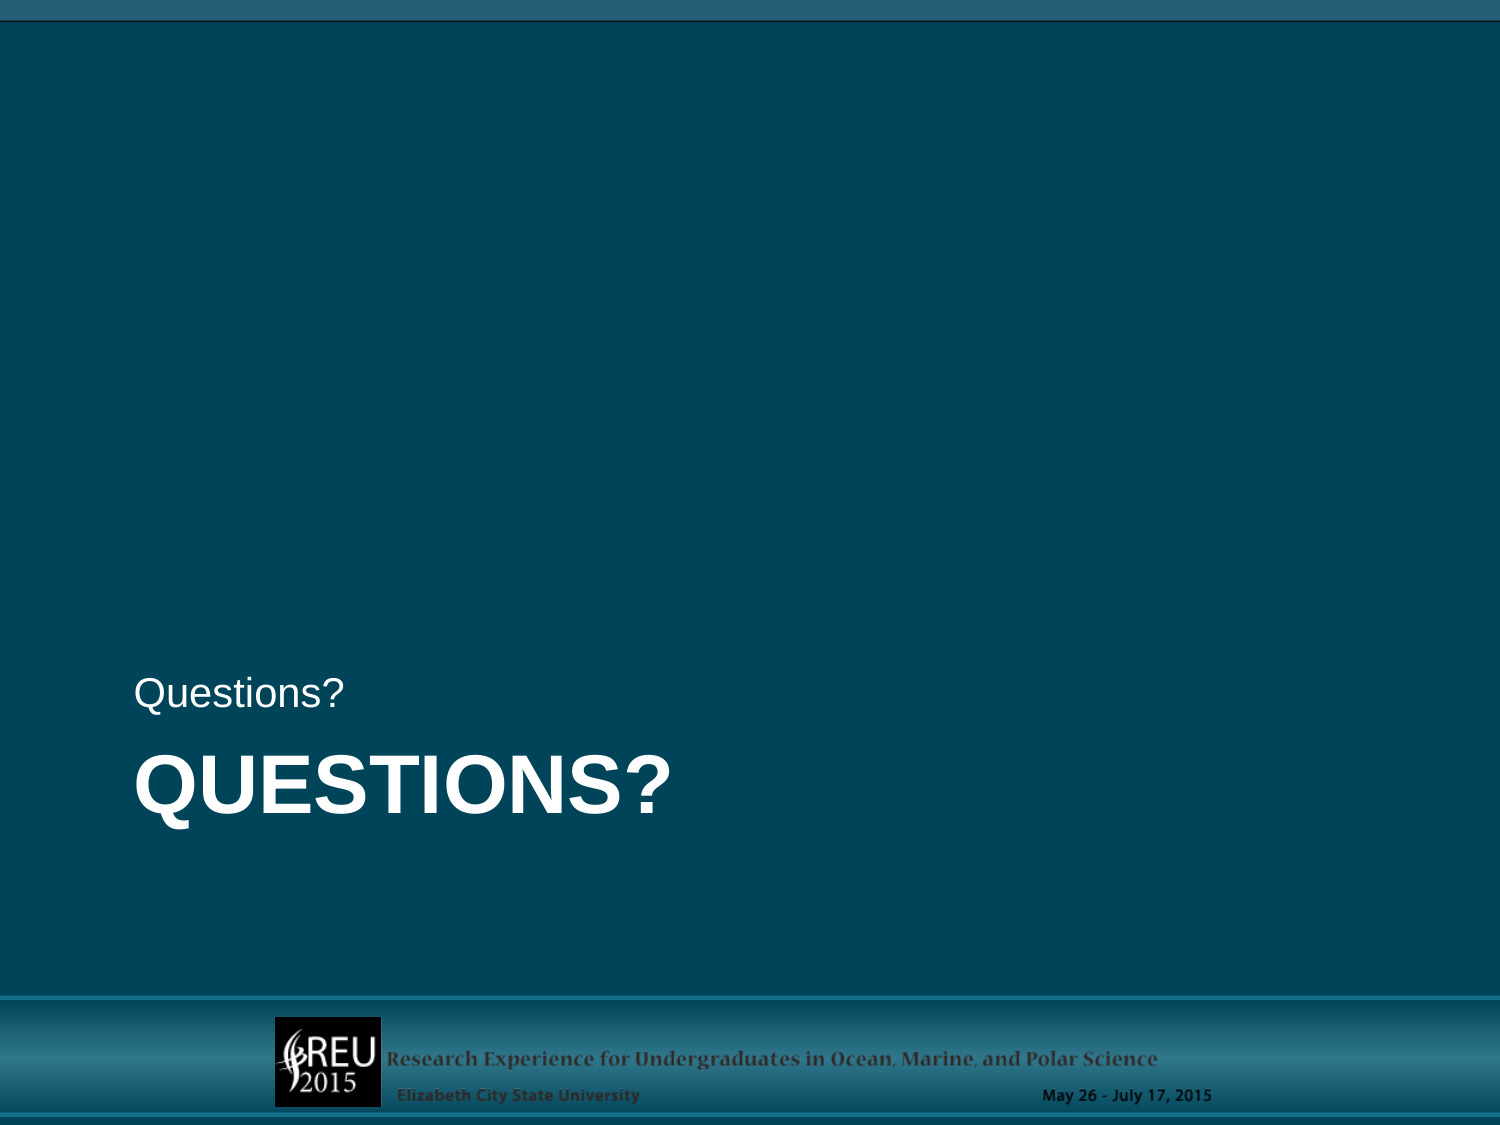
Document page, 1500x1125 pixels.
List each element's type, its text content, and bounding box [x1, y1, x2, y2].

title Questions? [118, 724, 1394, 947]
list Questions? [118, 476, 1394, 724]
picture [275, 1017, 1230, 1107]
